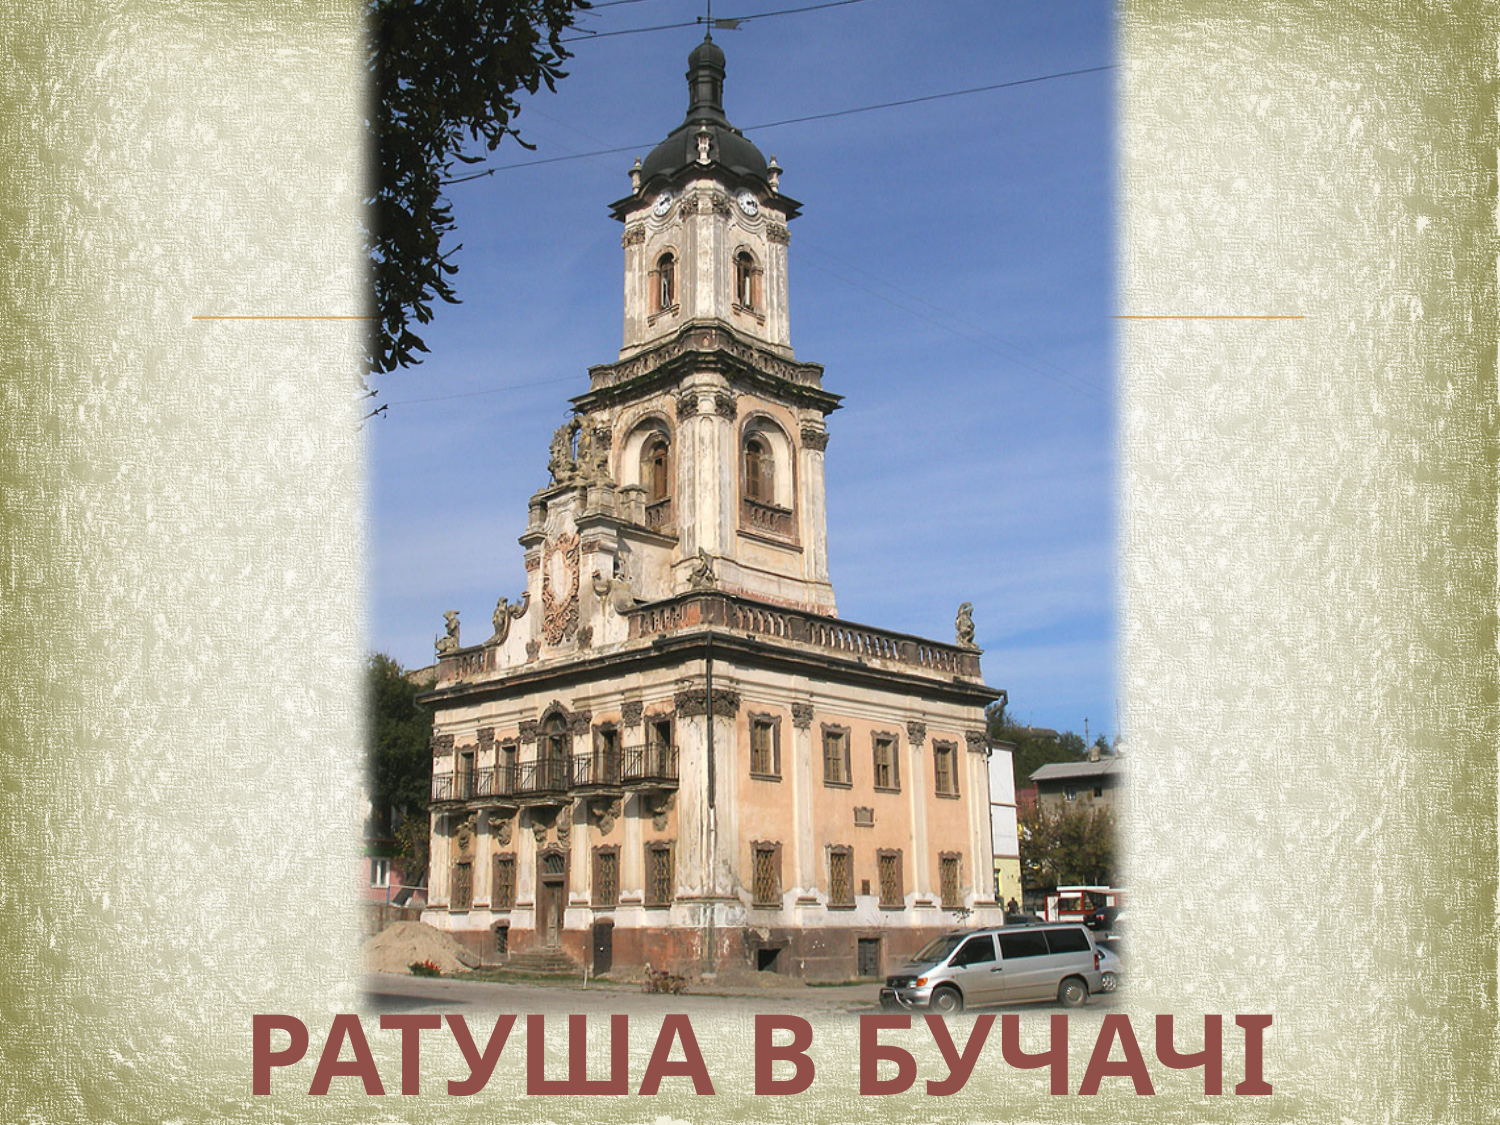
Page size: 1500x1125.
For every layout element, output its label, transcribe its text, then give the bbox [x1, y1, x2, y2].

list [347, 0, 1137, 1031]
title Ратуша в Бучачі [123, 952, 1397, 1125]
